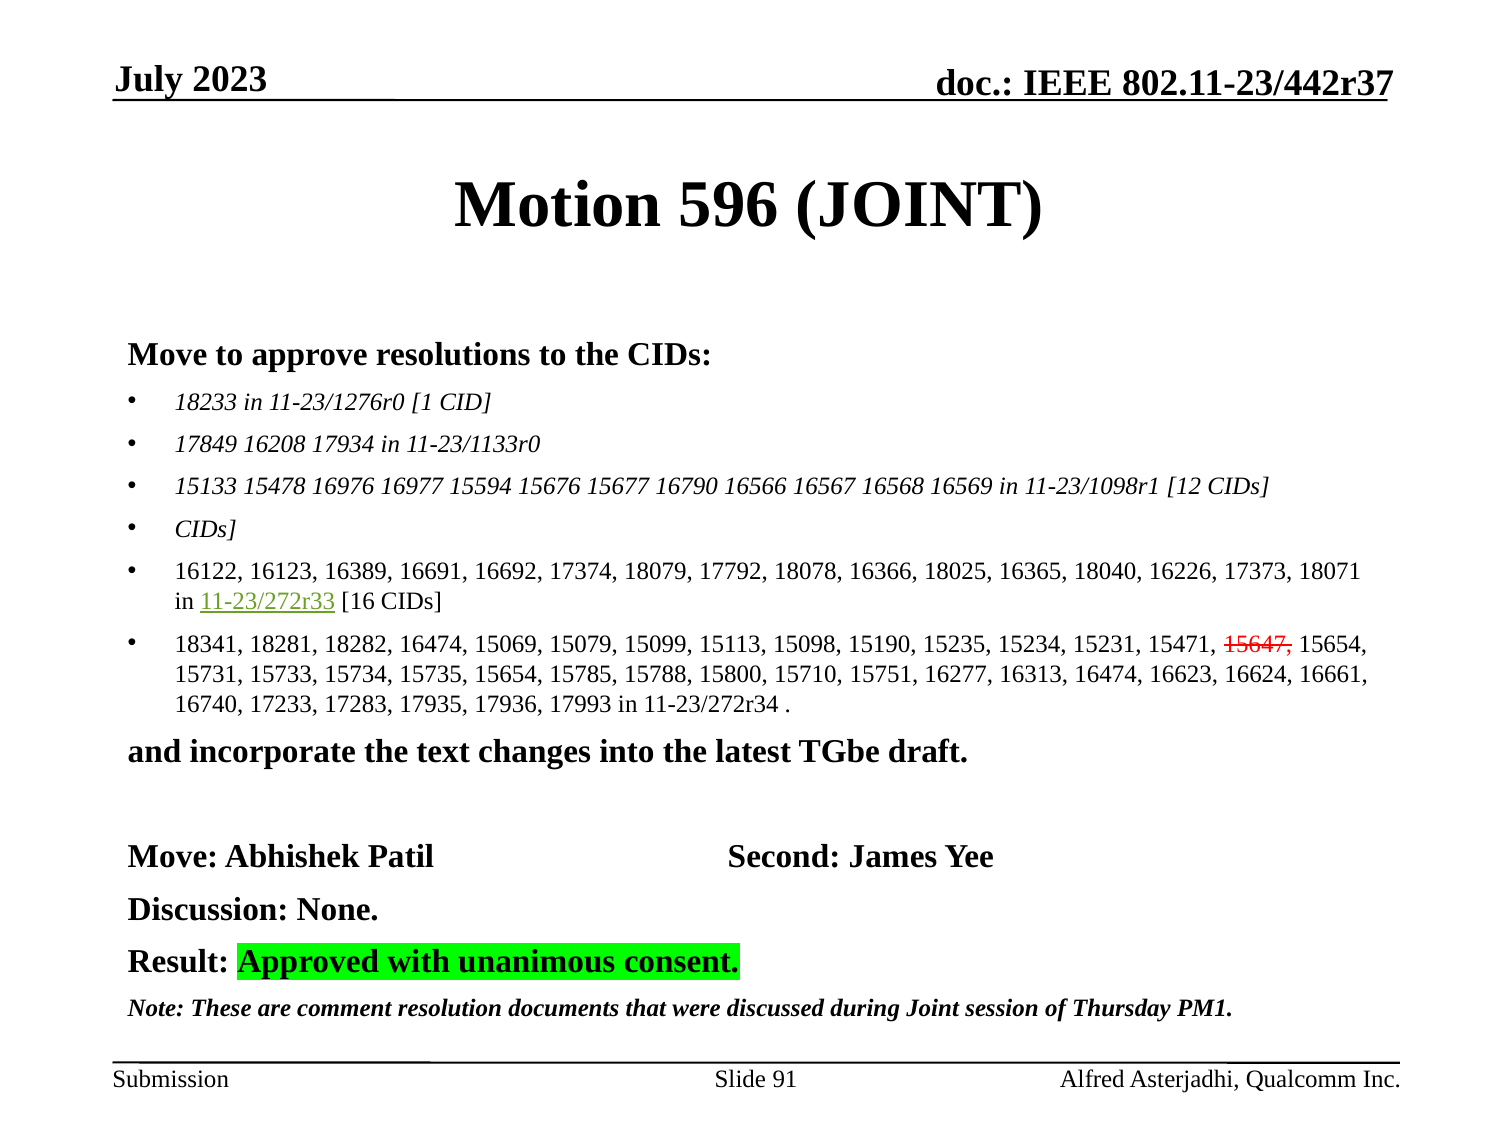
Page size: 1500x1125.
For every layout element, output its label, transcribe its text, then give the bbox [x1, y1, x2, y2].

footer Alfred Asterjadhi, Qualcomm Inc. [878, 1061, 1402, 1093]
list Move to approve resolutions to the CIDs: 18233 in 11-23/1276r0 [1 CID] 17849 16208 17934 in 11-23/1133r0 15133 15478 16976 16977 15594 15676 15677 16790 16566 16567 16568 16569 in 11-23/1098r1 [12 CIDs] CIDs] 16122, 16123, 16389, 16691, 16692, 17374, 18079, 17792, 18078, 16366, 18025, 16365, 18040, 16226, 17373, 18071 in 11-23/272r33 [16 CIDs] 18341, 18281, 18282, 16474, 15069, 15079, 15099, 15113, 15098, 15190, 15235, 15234, 15231, 15471, 15647, 15654, 15731, 15733, 15734, 15735, 15654, 15785, 15788, 15800, 15710, 15751, 16277, 16313, 16474, 16623, 16624, 16661, 16740, 17233, 17283, 17935, 17936, 17993 in 11-23/272r34 . and incorporate the text changes into the latest TGbe draft. Move: Abhishek Patil Second: James Yee Discussion: None. Result: Approved with unanimous consent. Note: These are comment resolution documents that were discussed during Joint session of Thursday PM1. [112, 324, 1388, 1063]
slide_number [114, 54, 423, 100]
slide_number Slide 91 [712, 1061, 800, 1123]
title Motion 596 (JOINT) [112, 112, 1388, 288]
